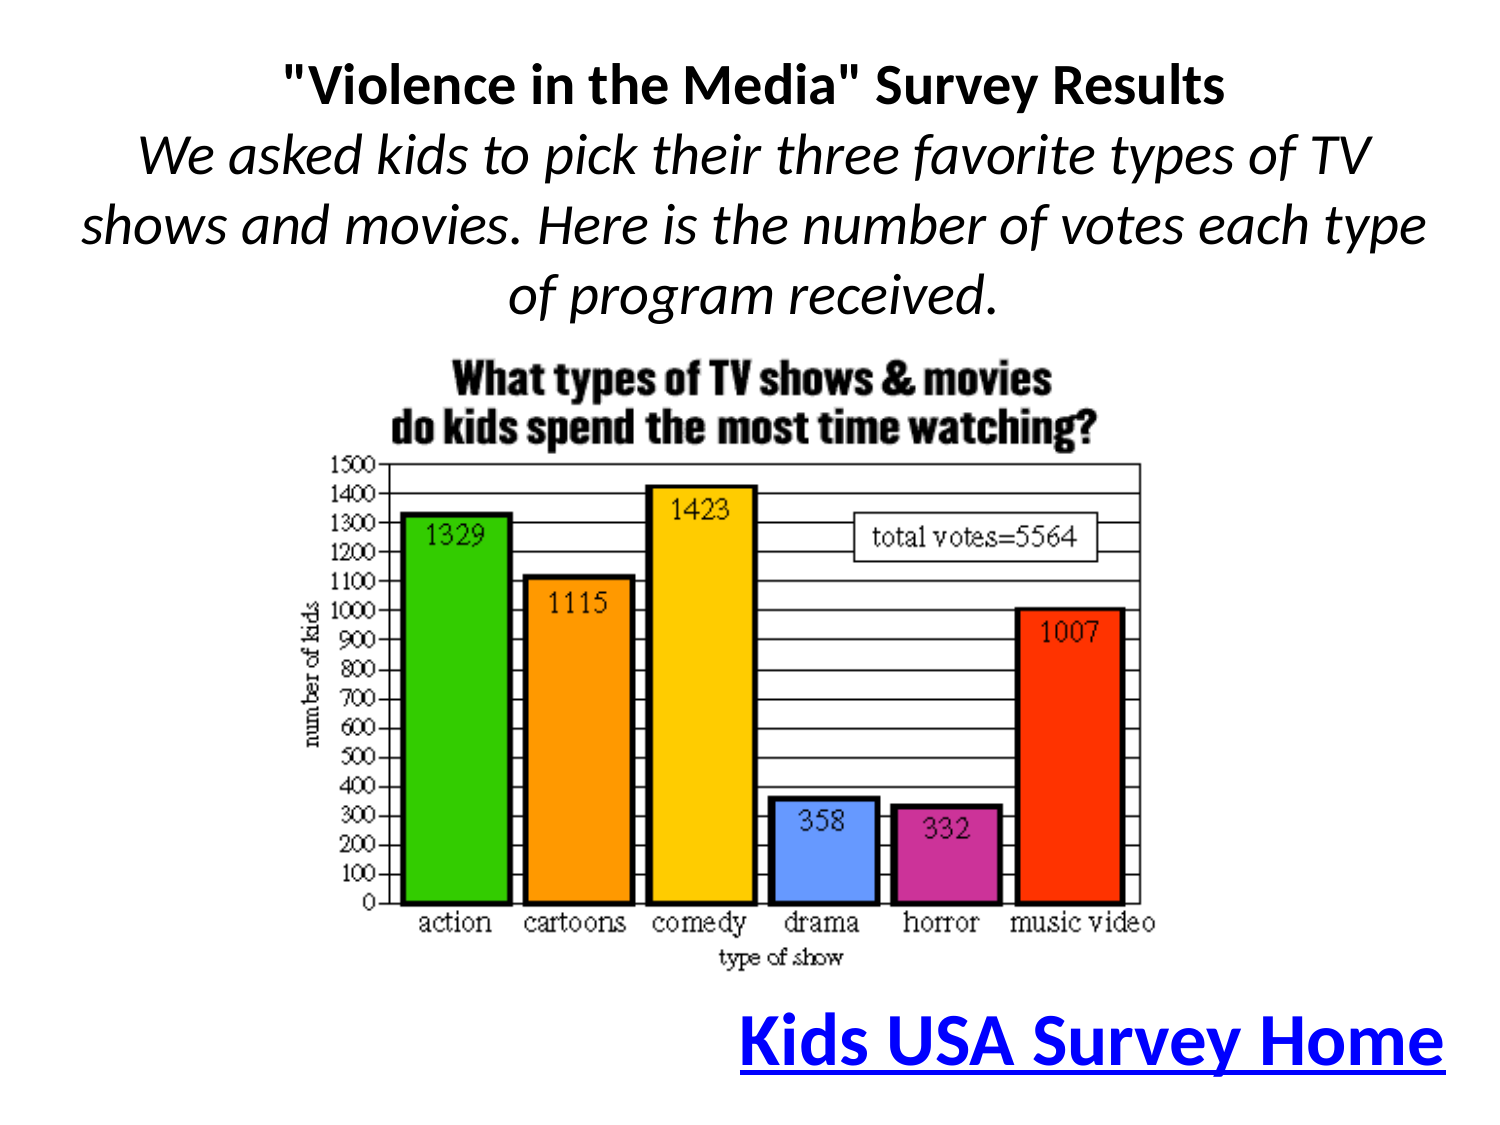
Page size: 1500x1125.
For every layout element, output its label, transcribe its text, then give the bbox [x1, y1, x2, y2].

text_box Kids USA Survey Home [725, 982, 1462, 1088]
picture [283, 345, 1159, 984]
text_box "Violence in the Media" Survey Results We asked kids to pick their three favorite types of TV shows and movies. Here is the number of votes each type of program received. [48, 38, 1461, 334]
